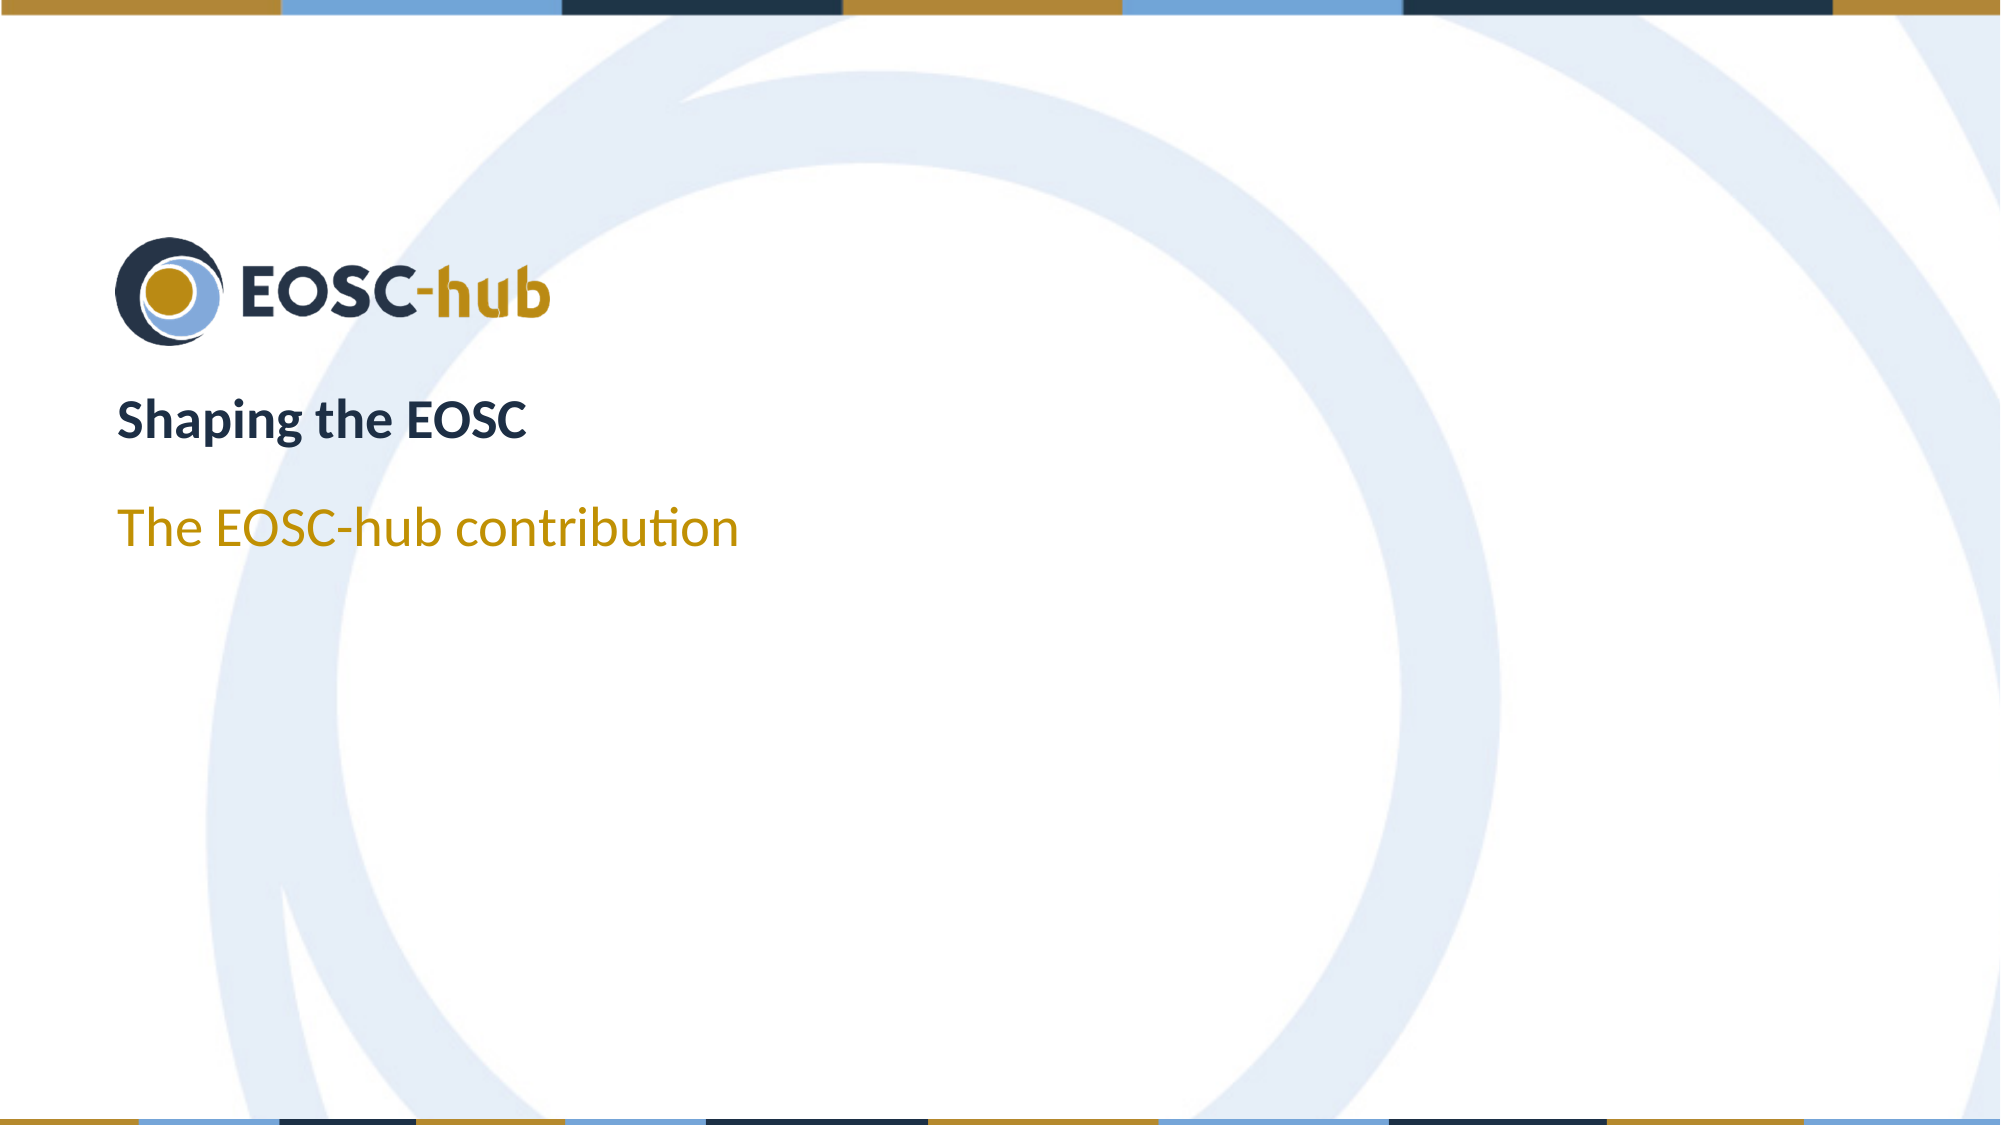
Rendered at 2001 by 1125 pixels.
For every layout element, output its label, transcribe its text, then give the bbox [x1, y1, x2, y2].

list The EOSC-hub contribution [103, 483, 1069, 566]
picture [0, 0, 2001, 1125]
title Shaping the EOSC [103, 375, 1048, 459]
